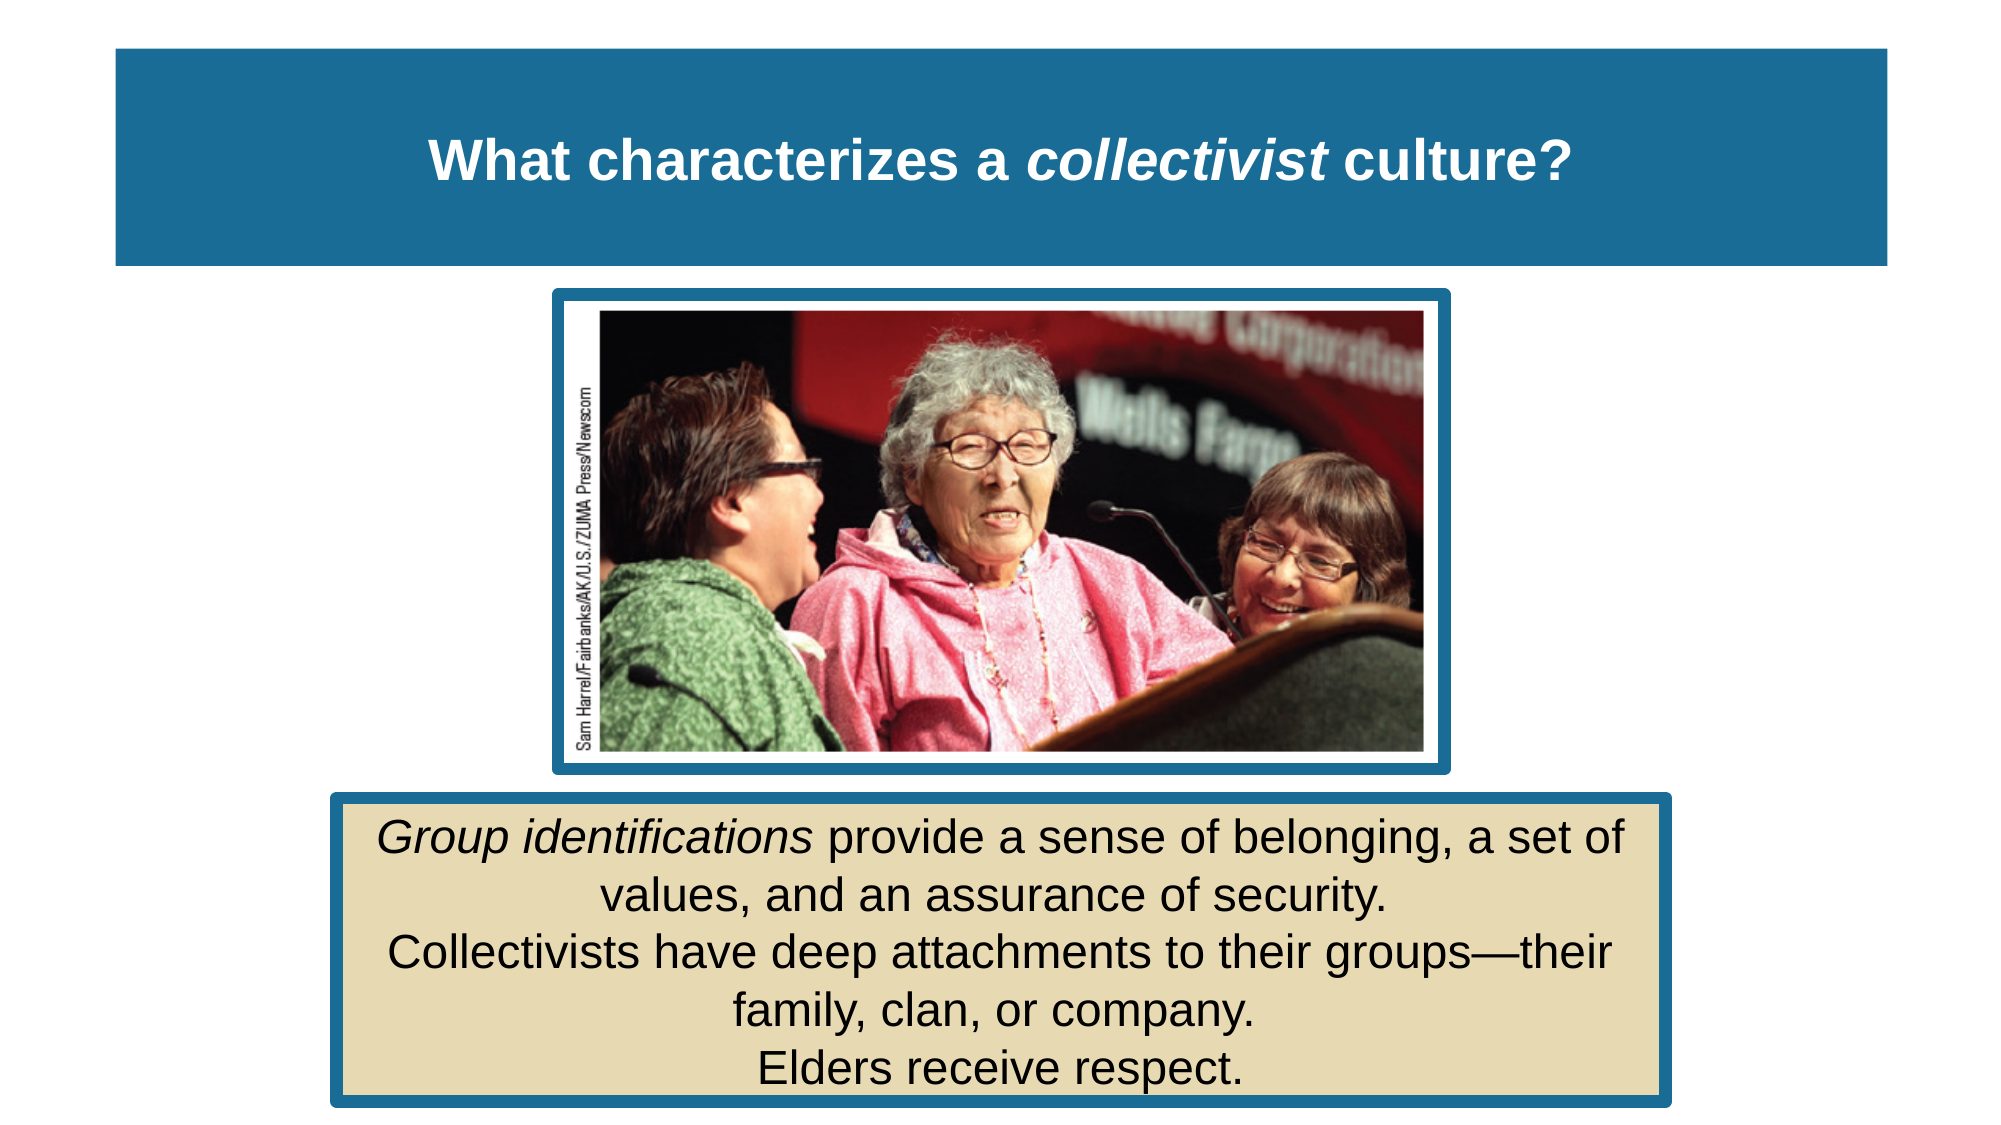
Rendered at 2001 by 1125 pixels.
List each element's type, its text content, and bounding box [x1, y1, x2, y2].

list Group identifications provide a sense of belonging, a set of values, and an assurance of security. Collectivists have deep attachments to their groups—their family, clan, or company. Elders receive respect. [330, 792, 1672, 1108]
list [564, 300, 1438, 763]
title What characterizes a collectivist culture? [115, 48, 1888, 266]
